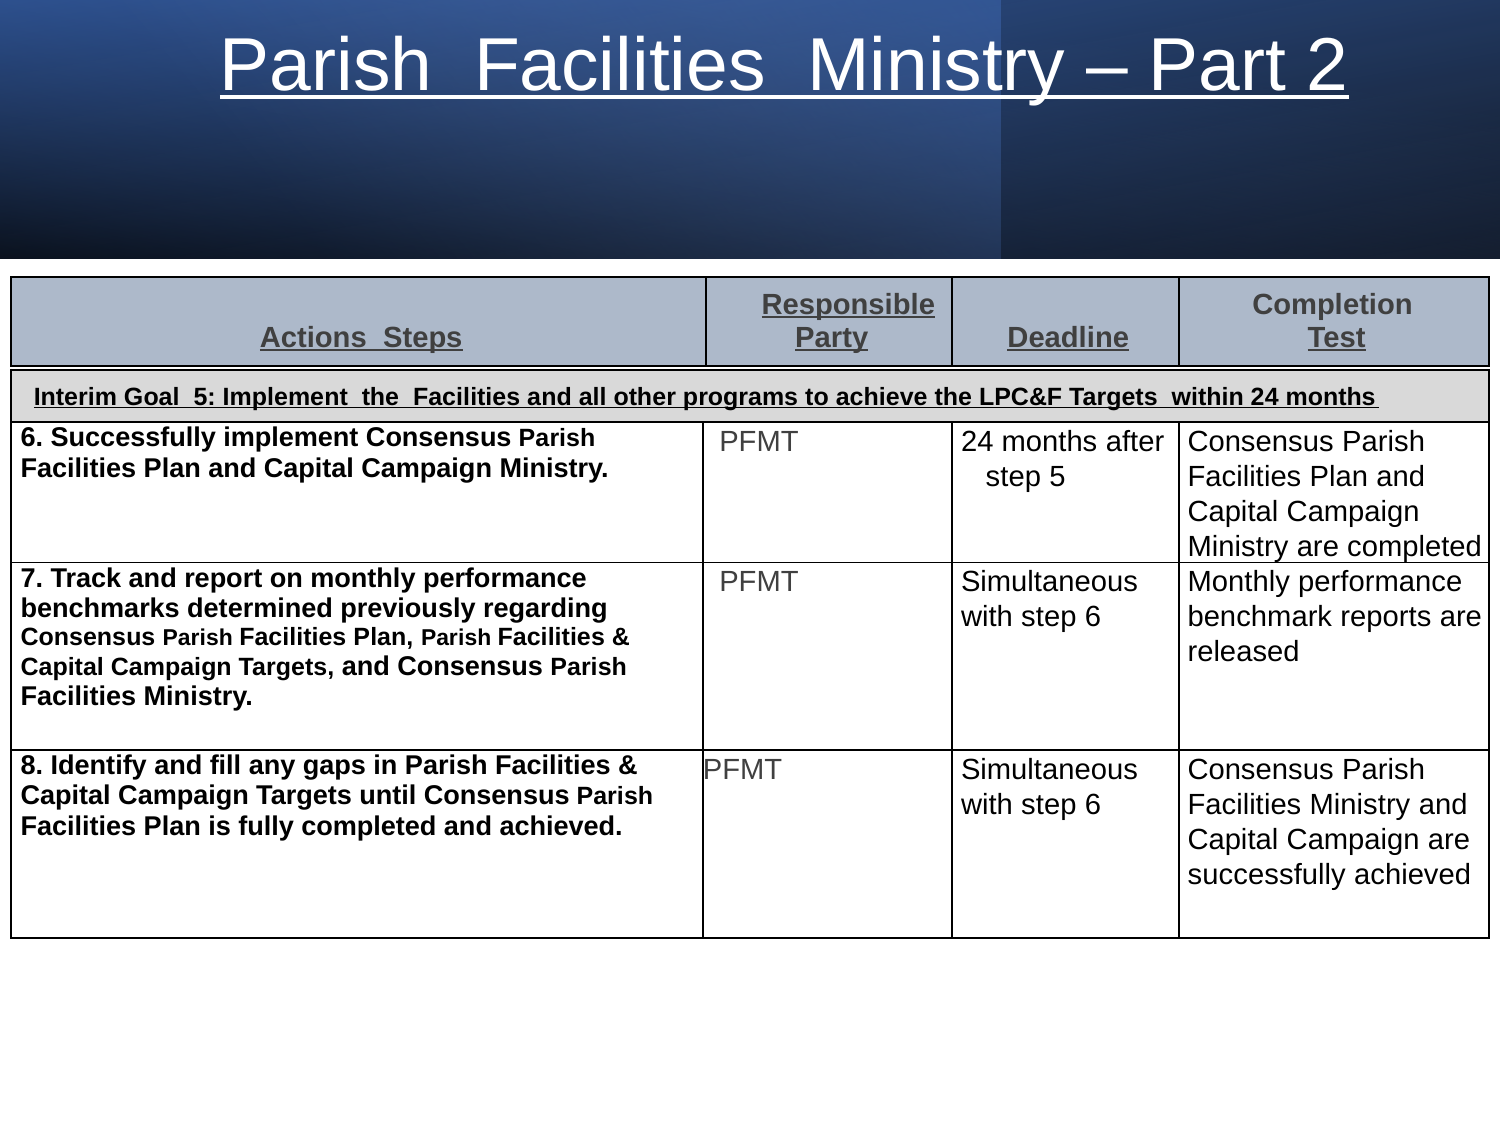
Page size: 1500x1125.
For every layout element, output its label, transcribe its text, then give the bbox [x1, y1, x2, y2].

table_cell Consensus Parish Facilities Plan and Capital Campaign Ministry are completed [1180, 423, 1488, 562]
table_cell PFMT [704, 423, 951, 562]
text_box [0, 260, 1500, 1125]
table_cell Simultaneous with step 6 [953, 751, 1178, 937]
text_box Parish Facilities Ministry – Part 2 [69, 0, 1500, 164]
table_cell Simultaneous with step 6 [953, 563, 1178, 749]
text_box [0, 0, 1500, 259]
table_header Deadline [953, 278, 1178, 365]
table_cell Consensus Parish Facilities Ministry and Capital Campaign are successfully achieved [1180, 751, 1488, 937]
table_header Actions Steps [12, 278, 705, 365]
table_cell PFMT [704, 751, 951, 937]
table_cell 7. Track and report on monthly performance benchmarks determined previously regarding Consensus Parish Facilities Plan, Parish Facilities & Capital Campaign Targets, and Consensus Parish Facilities Ministry. [12, 563, 702, 749]
table_header Responsible Party [707, 278, 951, 365]
table_cell 6. Successfully implement Consensus Parish Facilities Plan and Capital Campaign Ministry. [12, 423, 702, 562]
table_header Completion Test [1180, 278, 1488, 365]
table_cell PFMT [704, 563, 951, 749]
table_cell Monthly performance benchmark reports are released [1180, 563, 1488, 749]
table_header Interim Goal 5: Implement the Facilities and all other programs to achieve the LPC&F Targets within 24 months [12, 371, 1488, 421]
table_cell 8. Identify and fill any gaps in Parish Facilities & Capital Campaign Targets until Consensus Parish Facilities Plan is fully completed and achieved. [12, 751, 702, 937]
table_cell 24 months after step 5 [953, 423, 1178, 562]
